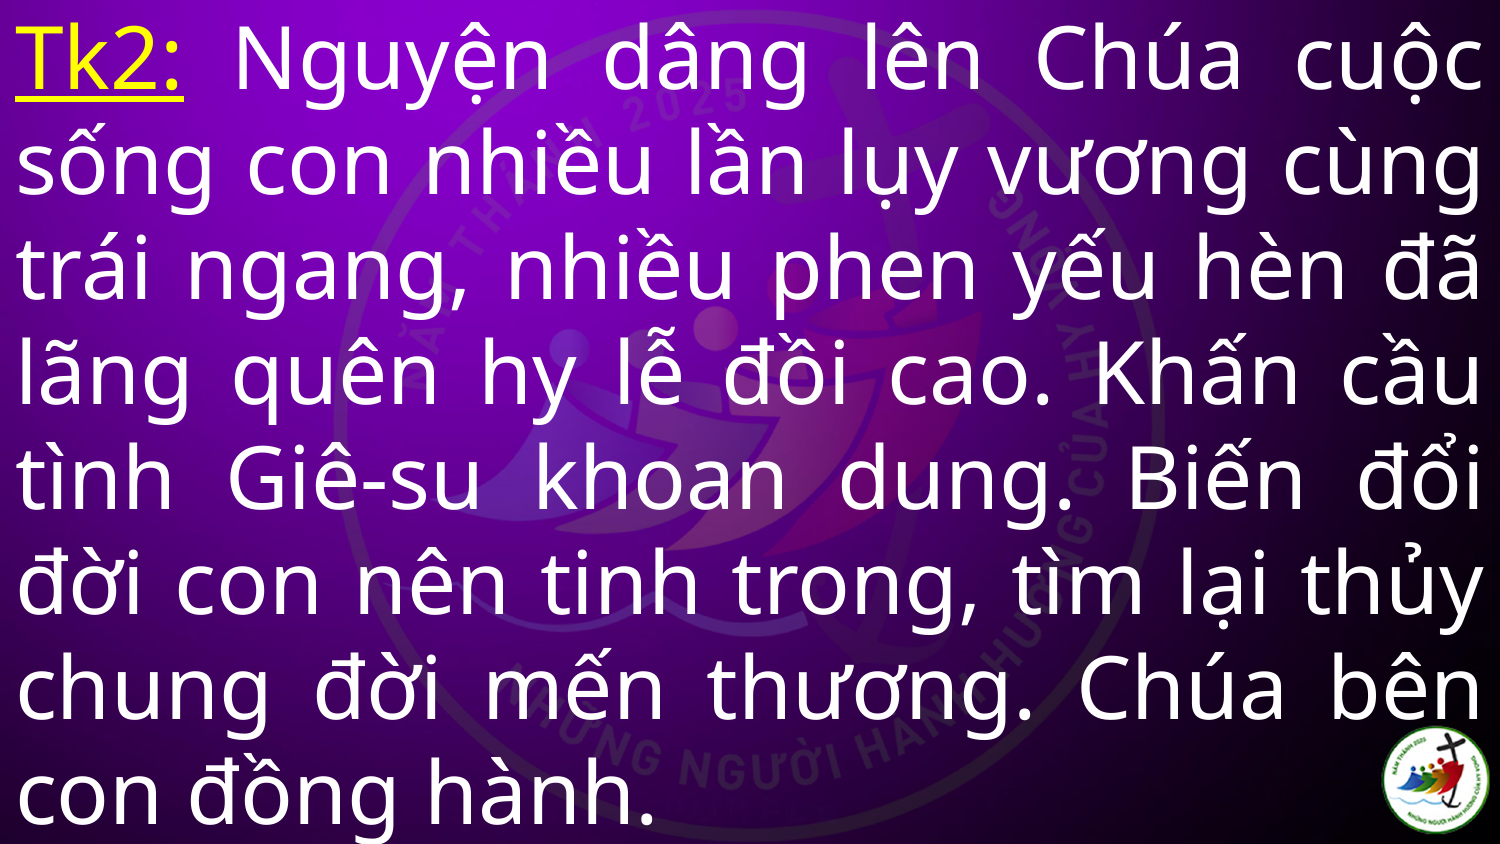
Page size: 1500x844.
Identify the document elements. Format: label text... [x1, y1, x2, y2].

title Tk2: Nguyện dâng lên Chúa cuộc sống con nhiều lần lụy vương cùng trái ngang, nhiều phen yếu hèn đã lãng quên hy lễ đồi cao. Khấn cầu tình Giê-su khoan dung. Biến đổi đời con nên tinh trong, tìm lại thủy chung đời mến thương. Chúa bên con đồng hành. [0, 0, 1500, 844]
